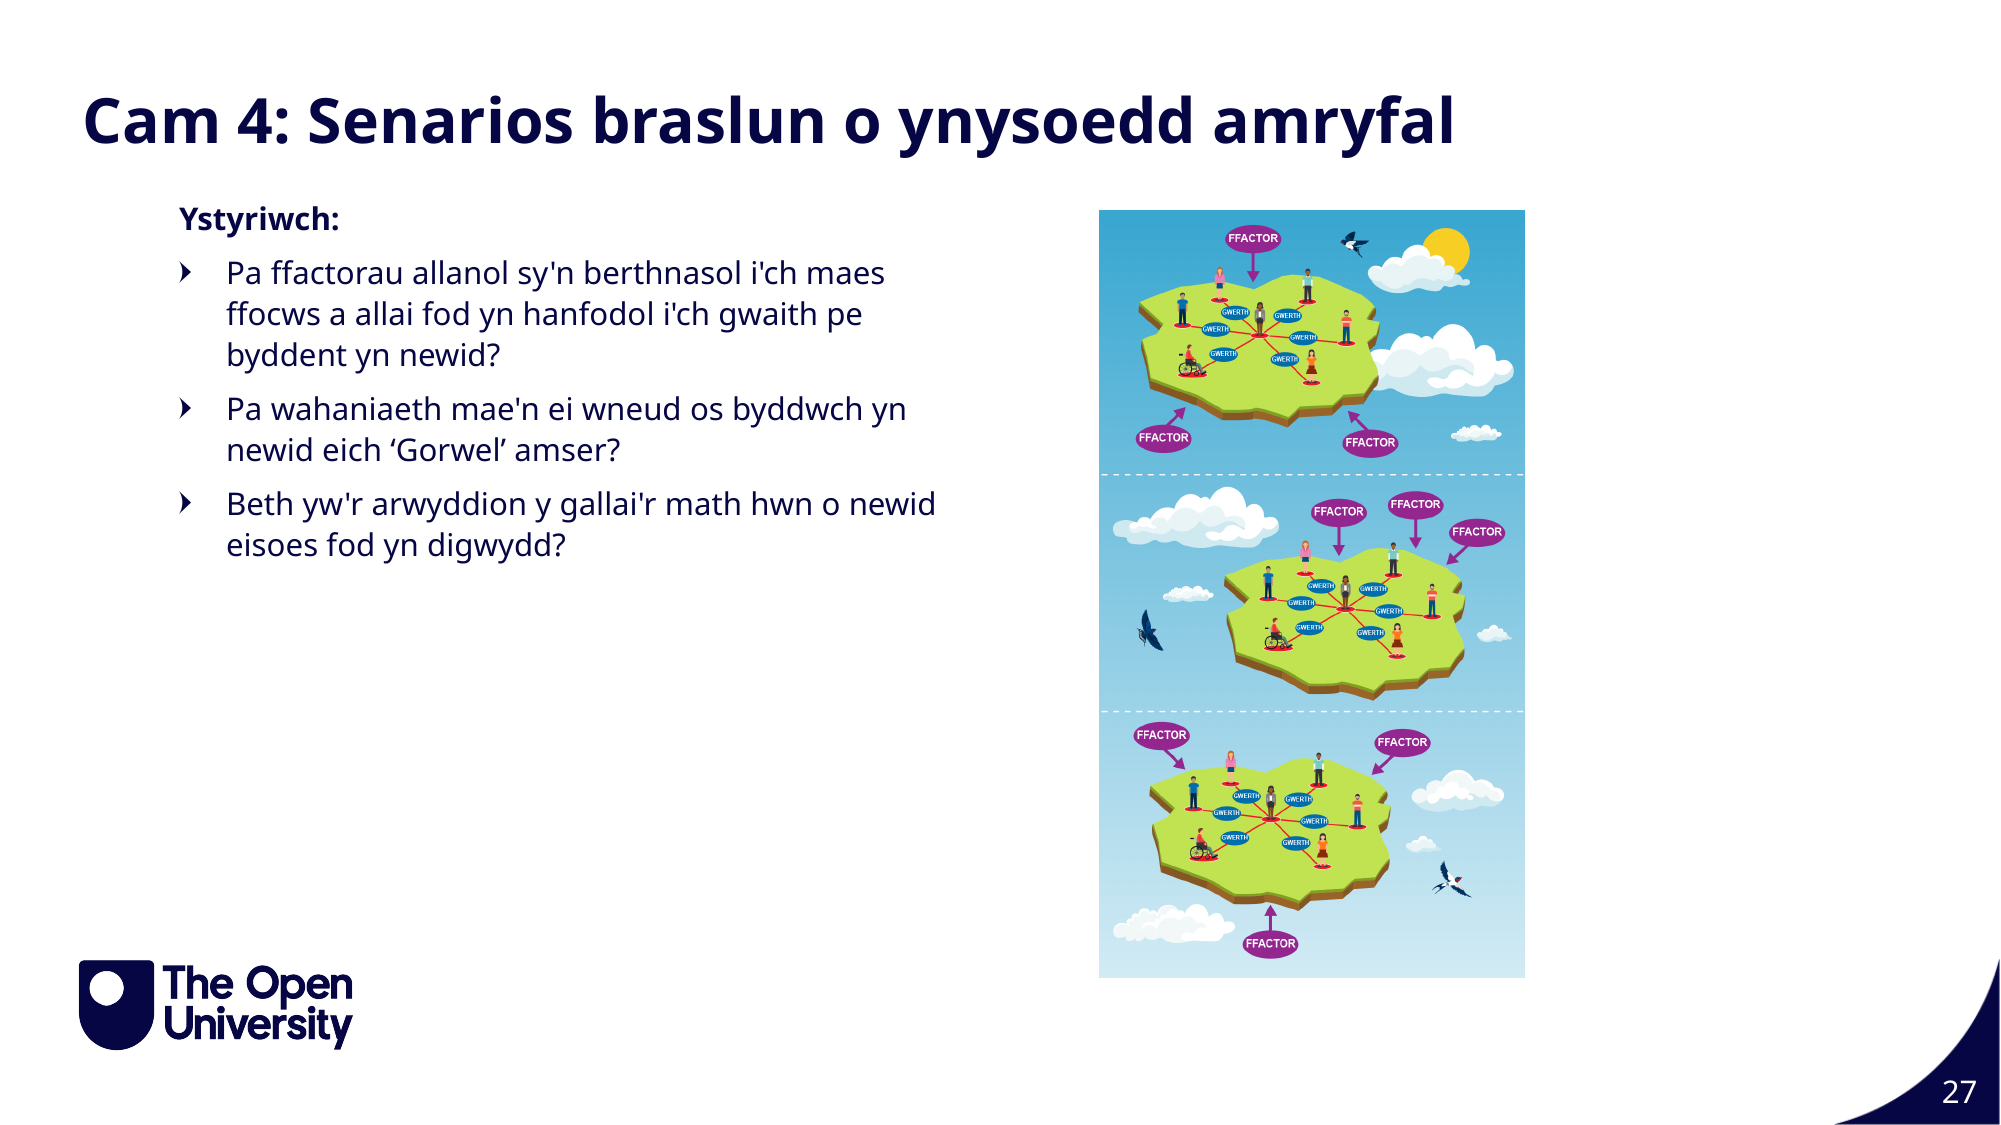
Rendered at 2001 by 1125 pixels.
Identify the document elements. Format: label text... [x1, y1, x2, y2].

list Cam 4: Senarios braslun o ynysoedd amryfal [67, 66, 1835, 148]
picture [77, 956, 358, 1053]
picture [179, 261, 191, 283]
picture [179, 491, 191, 514]
text_box Ystyriwch: Pa ffactorau allanol sy'n berthnasol i'ch maes ffocws a allai fod yn hanfodol i'ch gwaith pe byddent yn newid? Pa wahaniaeth mae'n ei wneud os byddwch yn newid eich ‘Gorwel’ amser? Beth yw'r arwyddion y gallai'r math hwn o newid eisoes fod yn digwydd? [164, 188, 1000, 908]
picture [1099, 210, 1525, 978]
picture [179, 397, 191, 419]
picture [1834, 959, 2000, 1125]
